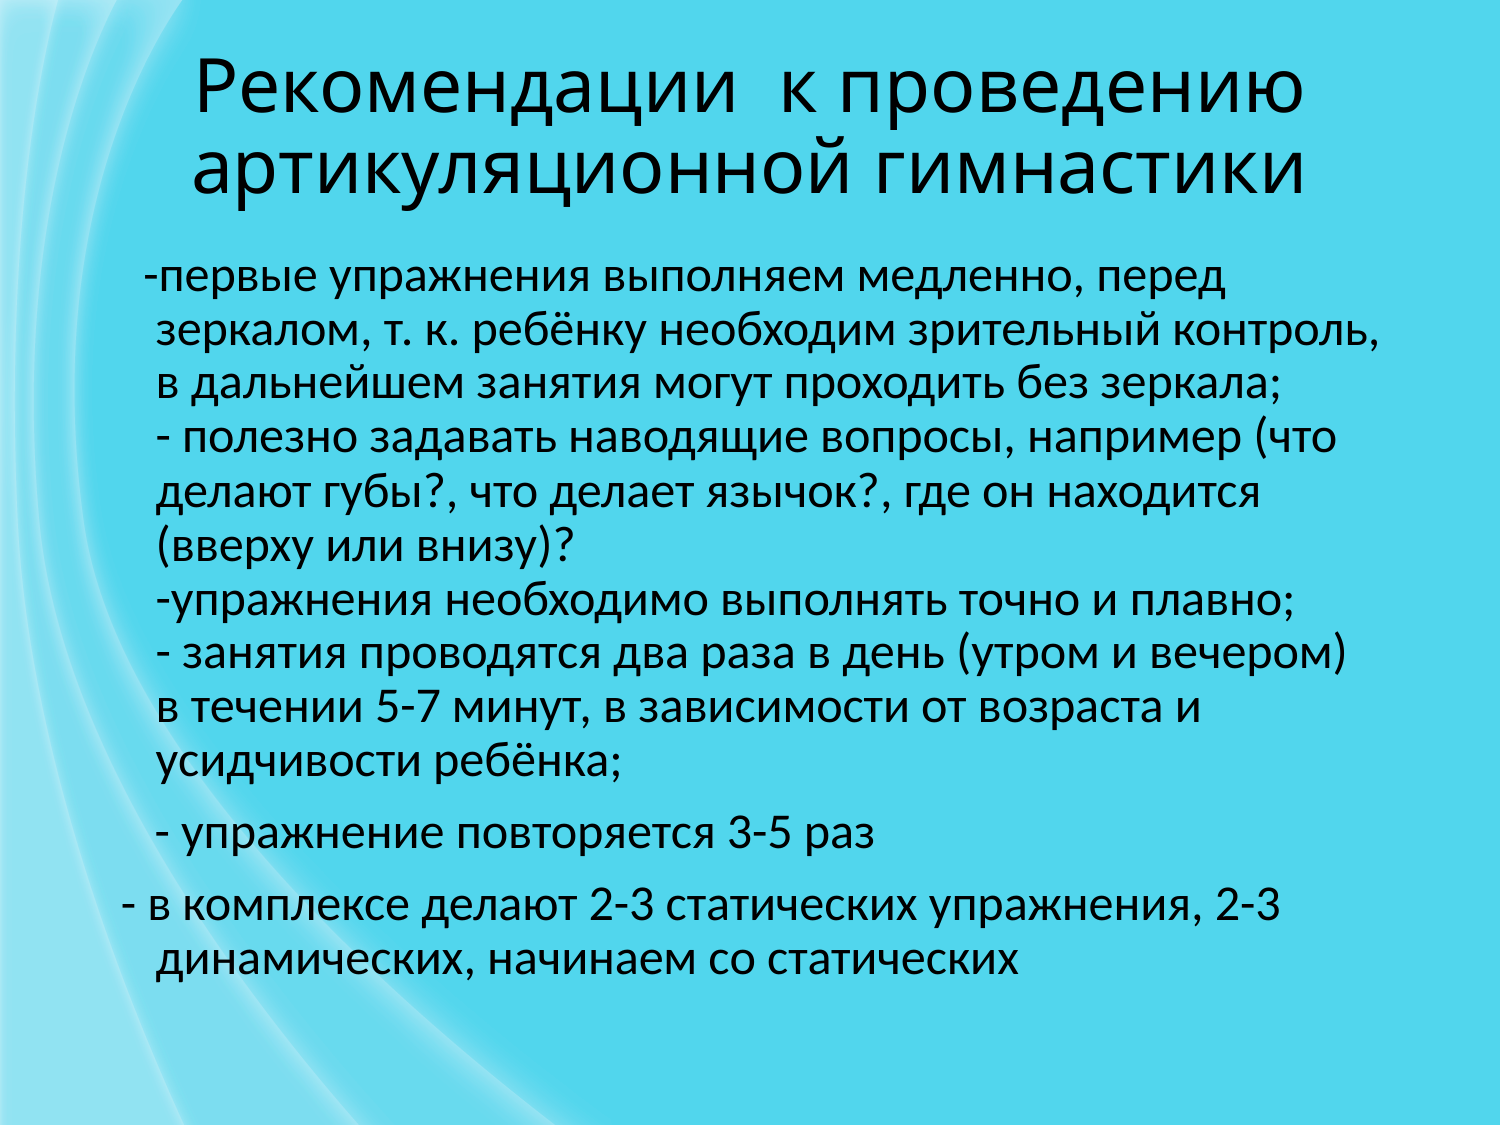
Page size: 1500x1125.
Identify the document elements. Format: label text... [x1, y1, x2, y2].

list -первые упражнения выполняем медленно, перед зеркалом, т. к. ребёнку необходим зрительный контроль, в дальнейшем занятия могут проходить без зеркала; - полезно задавать наводящие вопросы, например (что делают губы?, что делает язычок?, где он находится (вверху или внизу)? -упражнения необходимо выполнять точно и плавно; - занятия проводятся два раза в день (утром и вечером) в течении 5-7 минут, в зависимости от возраста и усидчивости ребёнка; - упражнение повторяется 3-5 раз - в комплексе делают 2-3 статических упражнения, 2-3 динамических, начинаем со статических [105, 240, 1397, 1014]
picture [0, 0, 1500, 1125]
title Рекомендации к проведению артикуляционной гимнастики [103, 37, 1397, 220]
